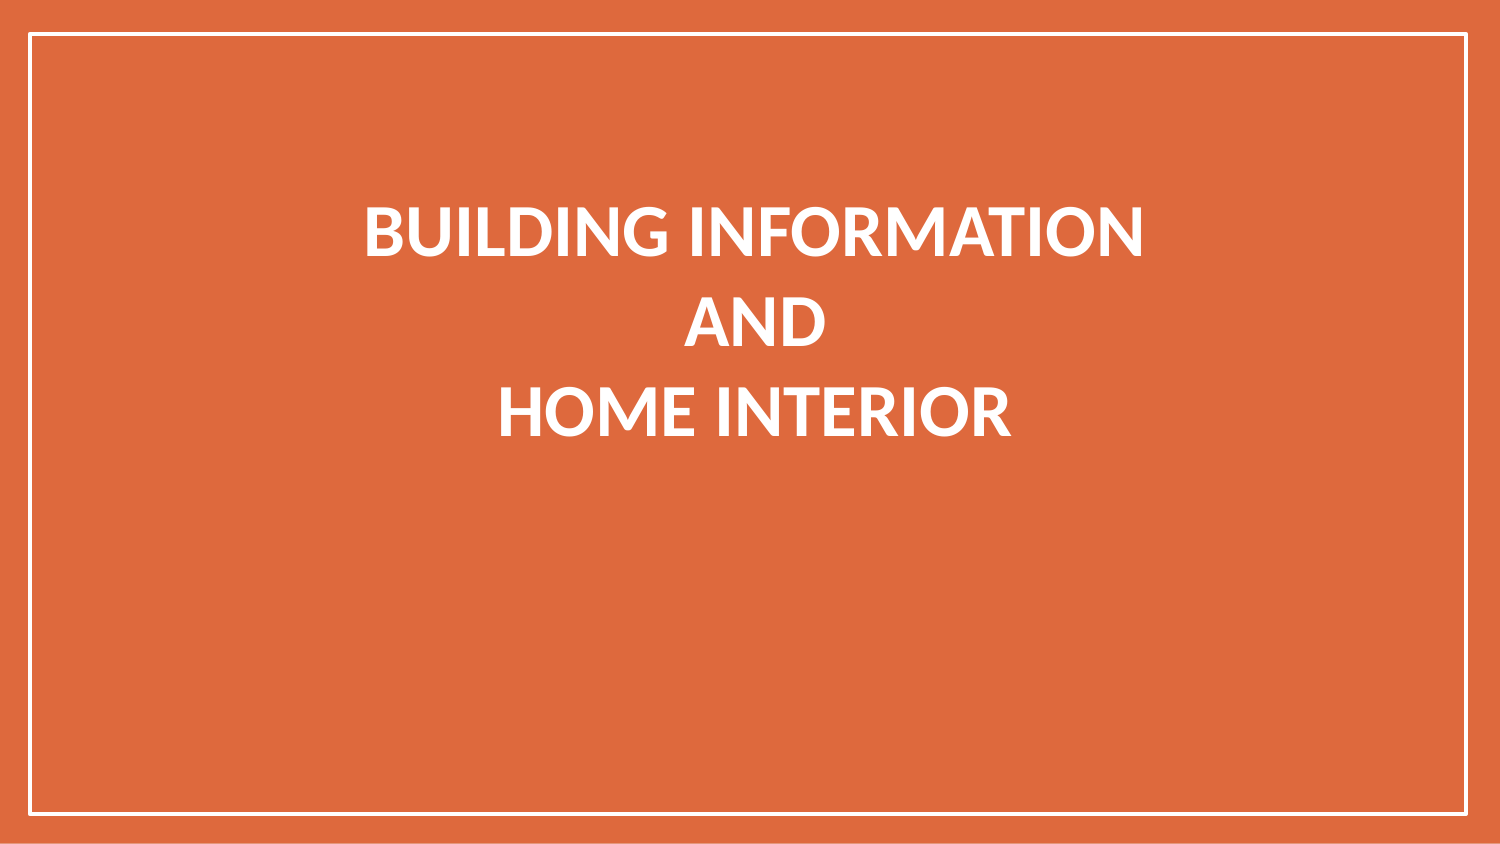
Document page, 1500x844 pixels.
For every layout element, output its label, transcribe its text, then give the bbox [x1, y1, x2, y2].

title BUILDING INFORMATION and HOME INTERIOR [75, 204, 1436, 460]
